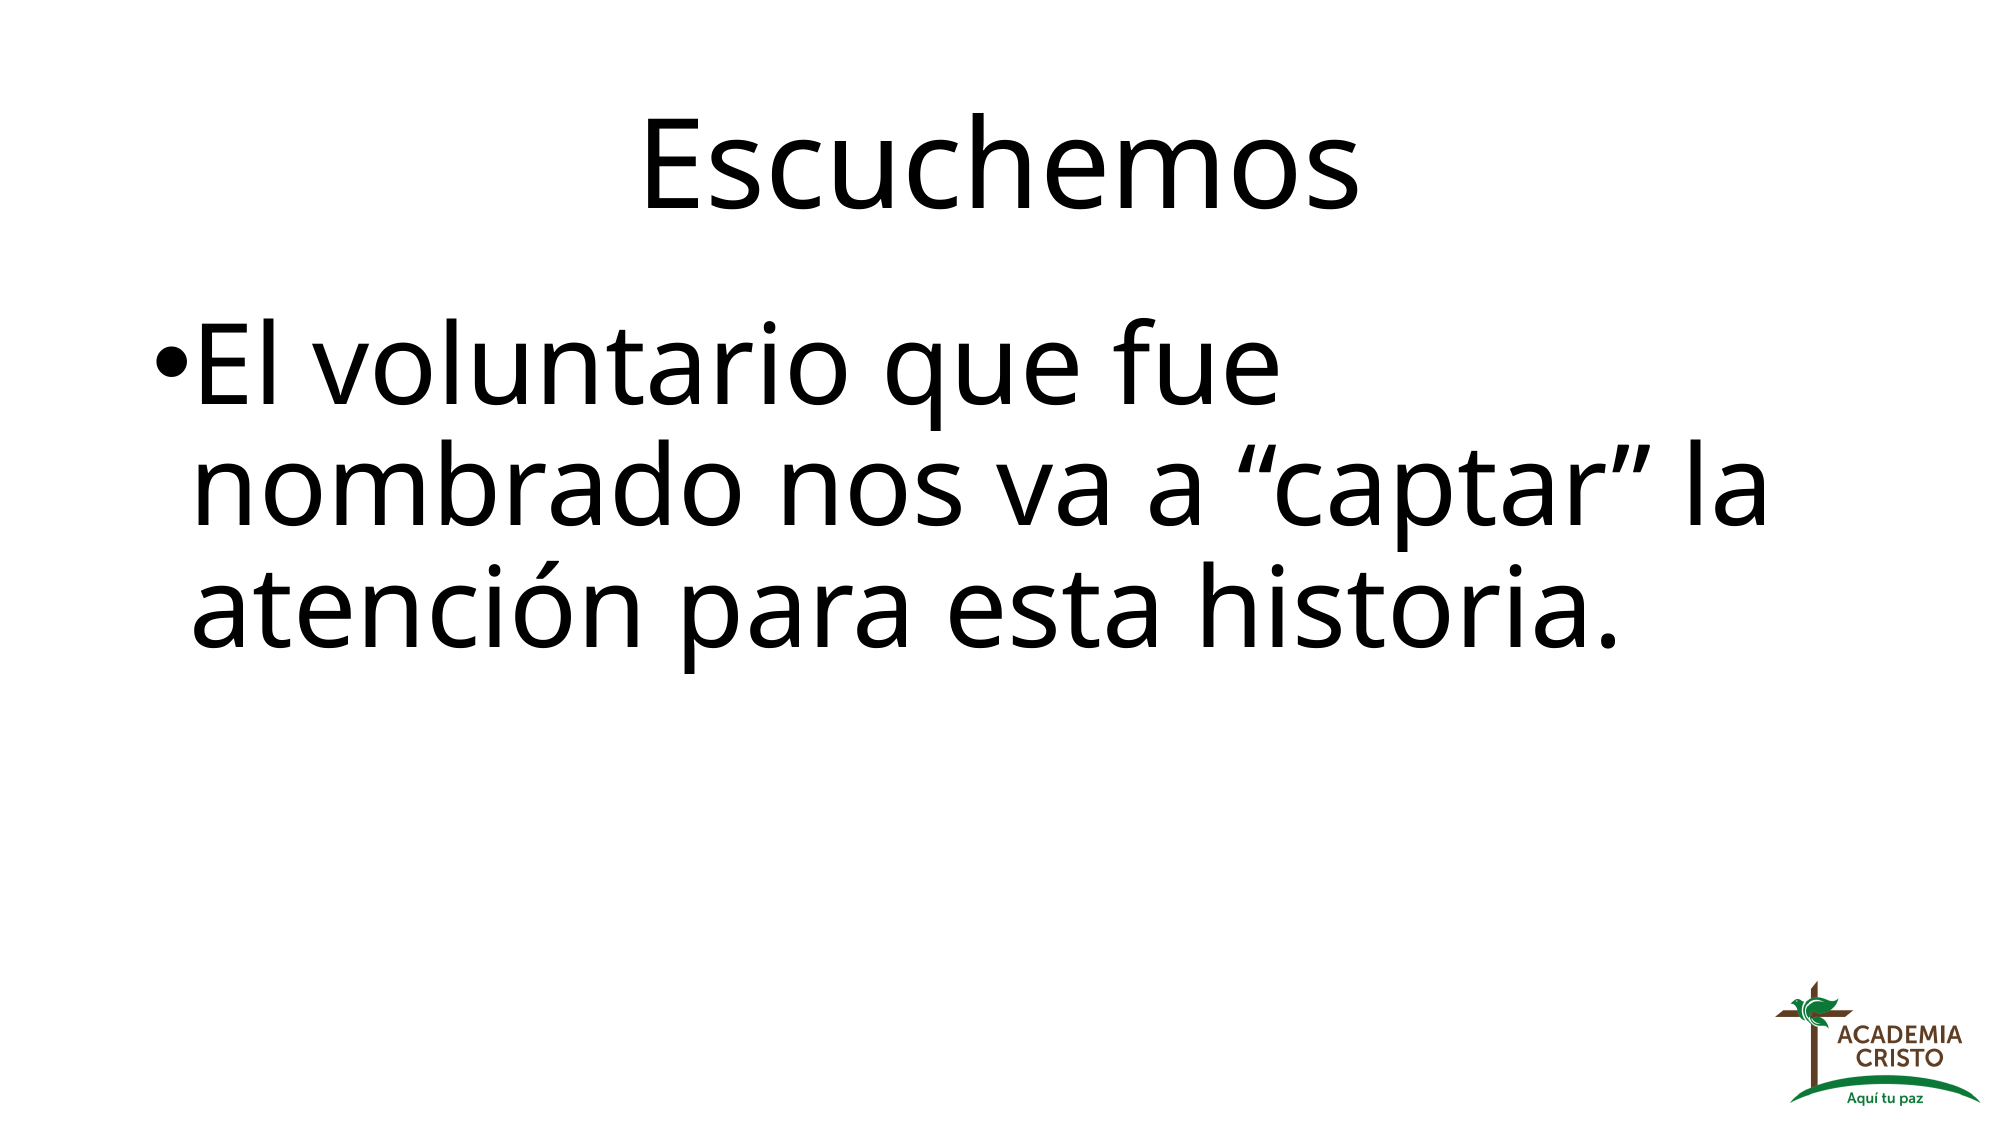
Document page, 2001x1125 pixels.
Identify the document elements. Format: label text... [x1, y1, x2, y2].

picture [1759, 972, 2000, 1125]
list El voluntario que fue nombrado nos va a “captar” la atención para esta historia. [137, 299, 1863, 1014]
title Escuchemos [137, 59, 1863, 278]
